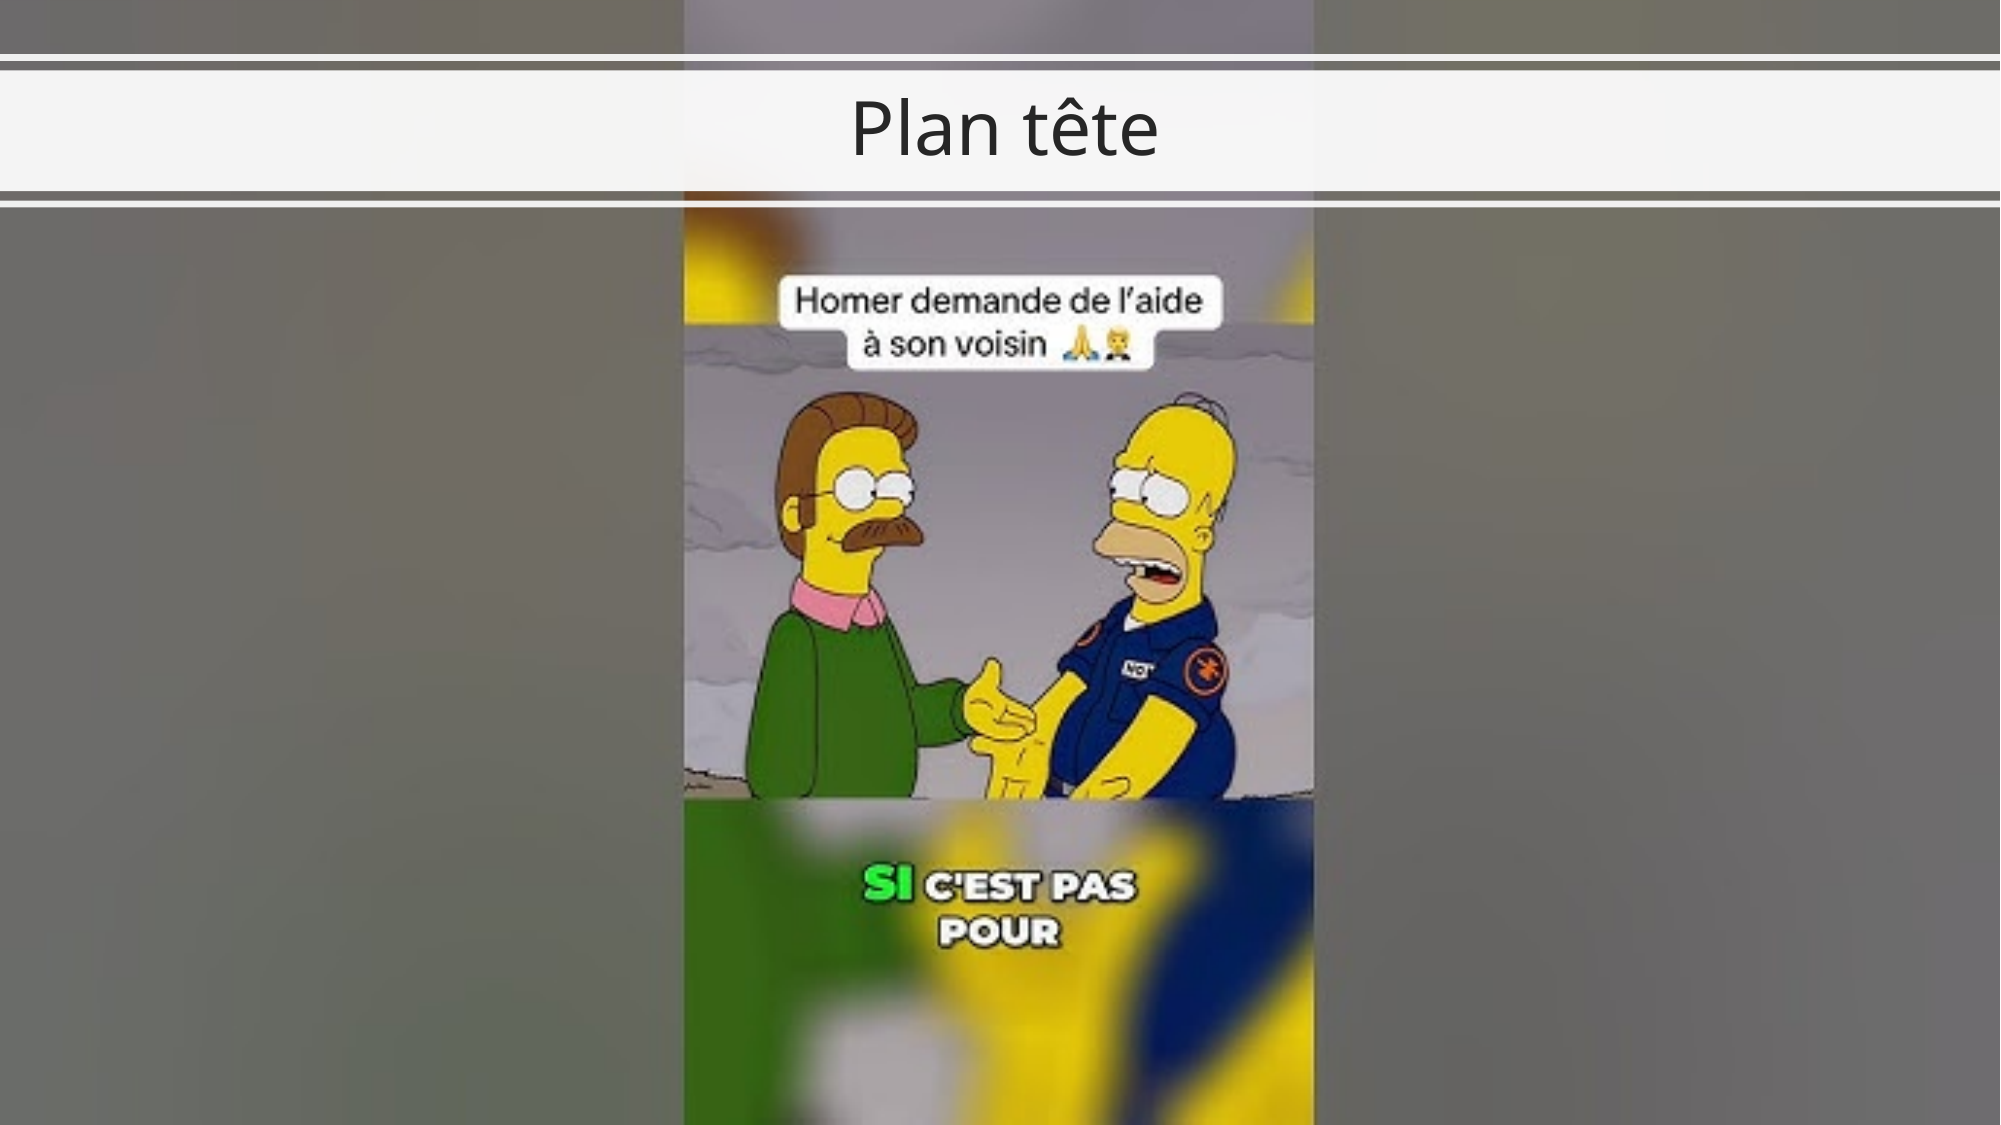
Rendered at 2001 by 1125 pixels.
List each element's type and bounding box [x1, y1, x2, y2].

list [0, 205, 2000, 1125]
list [0, 0, 2000, 56]
list [0, 59, 2000, 203]
